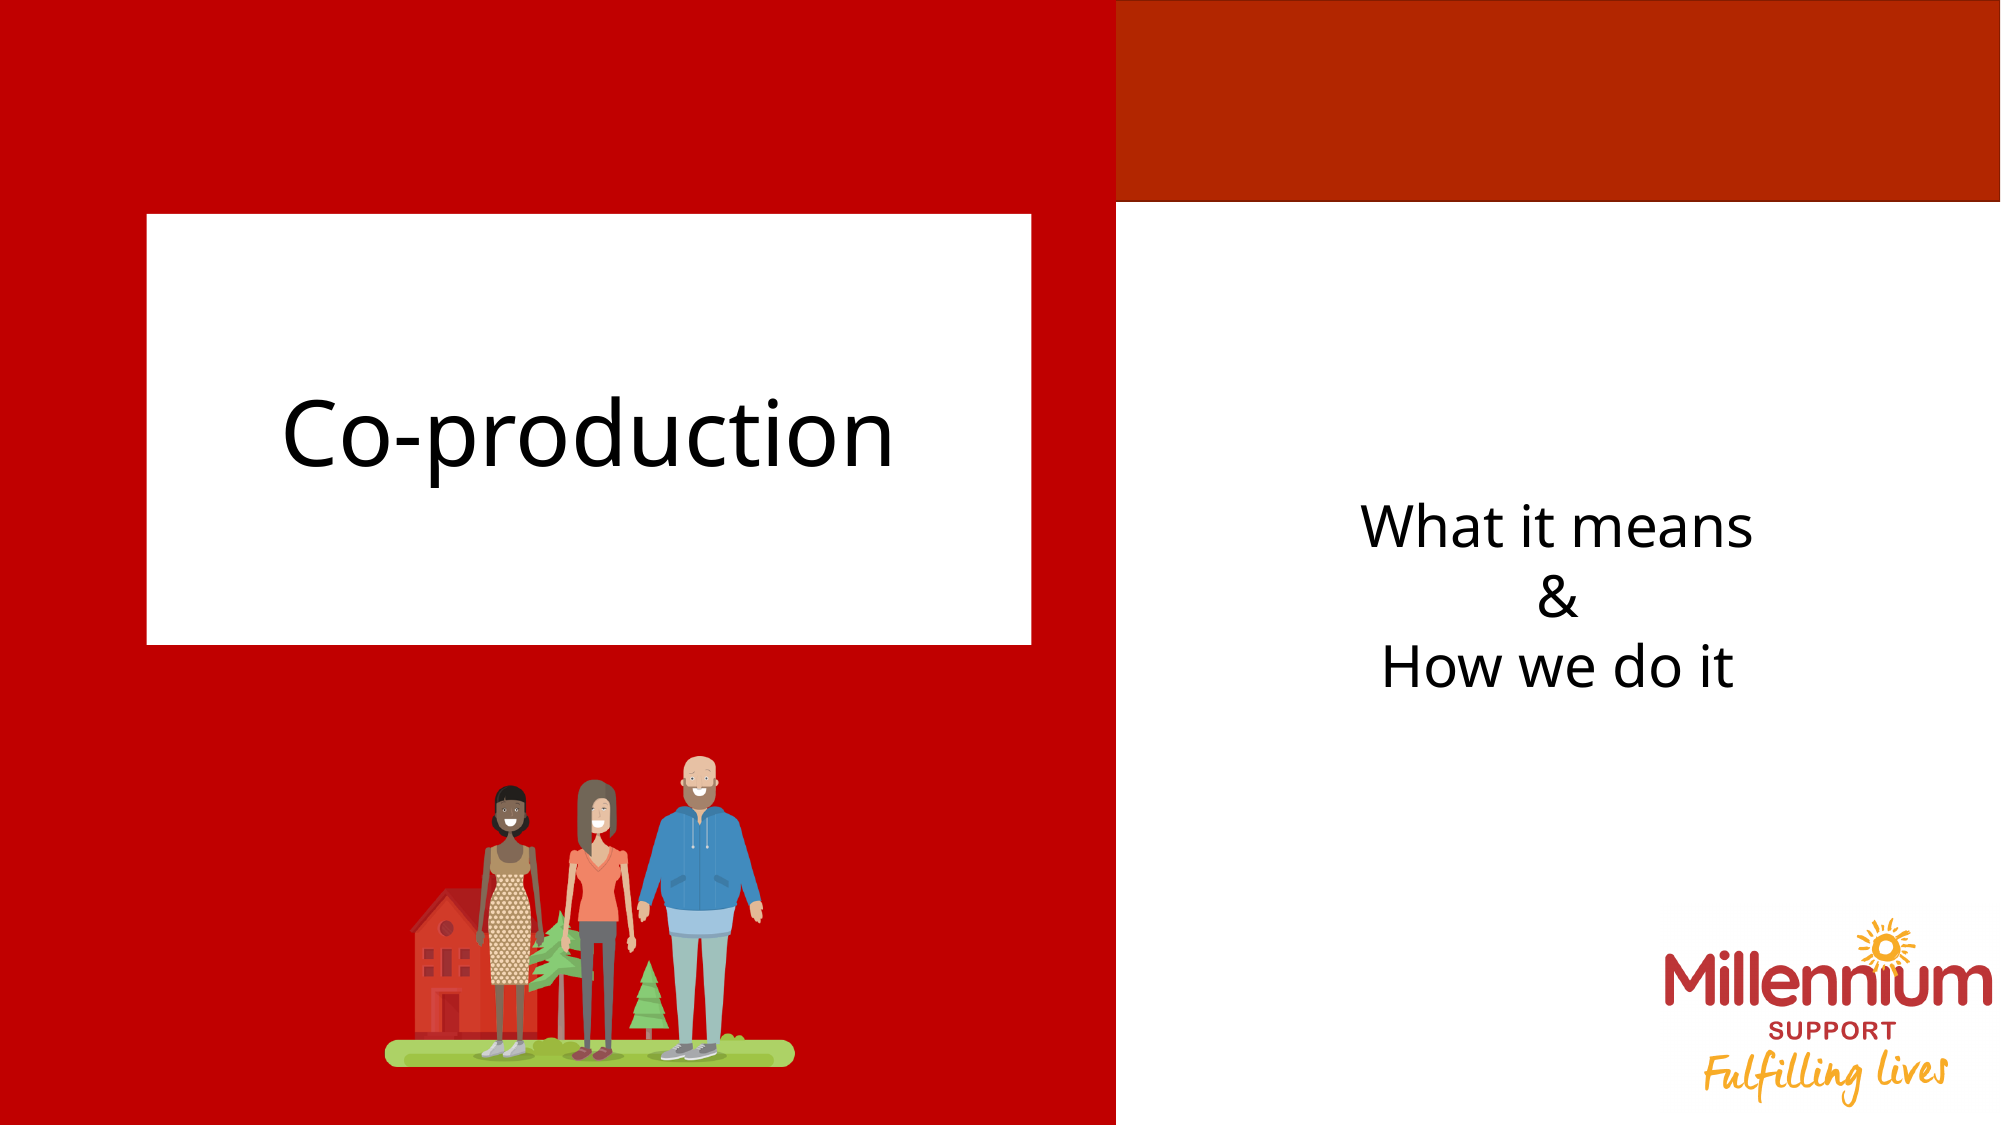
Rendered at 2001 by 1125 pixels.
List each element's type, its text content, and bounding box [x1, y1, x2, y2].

text_box [0, 0, 1116, 1125]
text_box Co-production [146, 213, 1032, 646]
text_box What it means & How we do it [1219, 481, 1896, 777]
picture [1660, 903, 2000, 1113]
picture [338, 723, 840, 1099]
